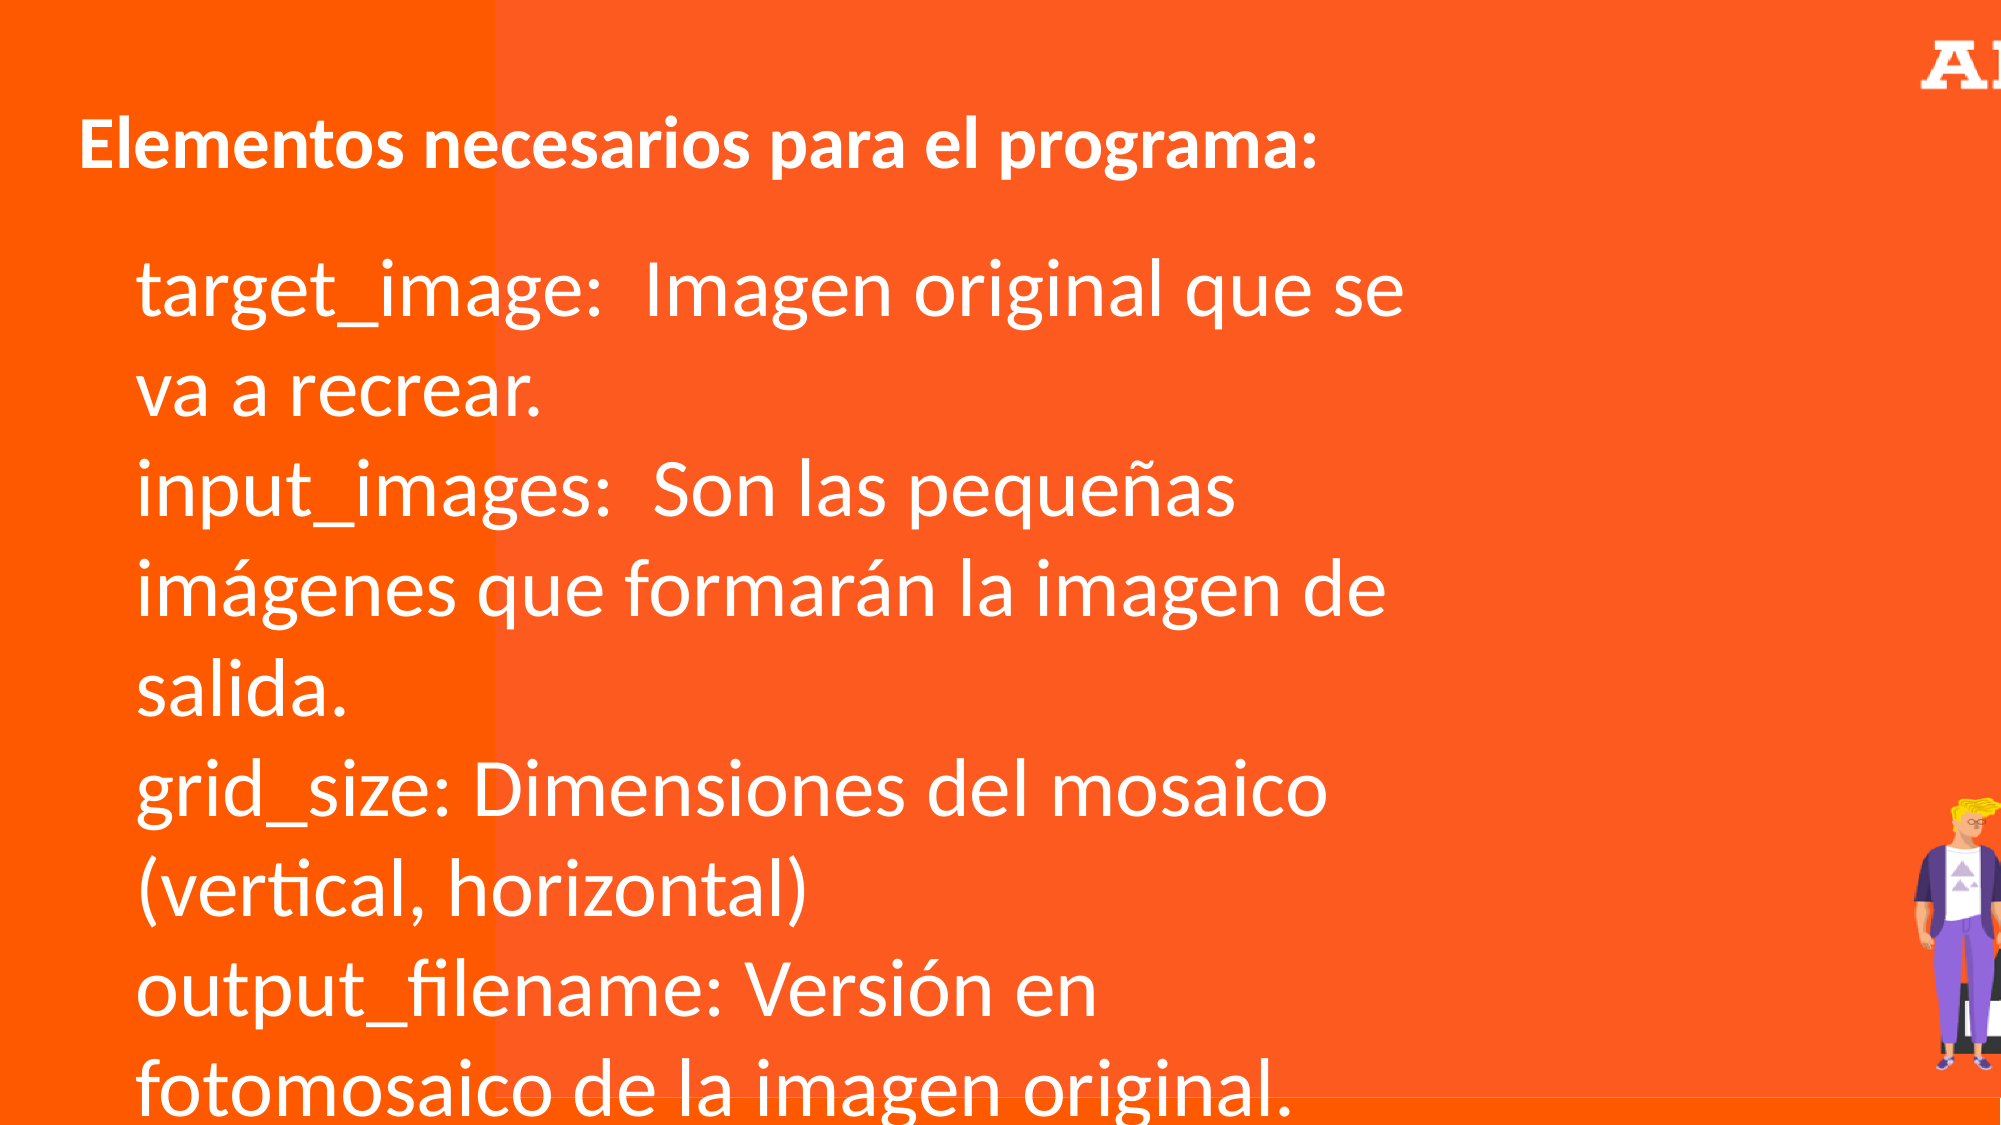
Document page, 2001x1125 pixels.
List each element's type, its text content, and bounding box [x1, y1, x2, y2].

text_box target_image: Imagen original que se va a recrear. input_images: Son las pequeñas imágenes que formarán la imagen de salida. grid_size: Dimensiones del mosaico (vertical, horizontal) output_filename: Versión en fotomosaico de la imagen original. [120, 225, 1500, 1125]
picture [495, 0, 2001, 1098]
text_box Elementos necesarios para el programa: [64, 85, 489, 281]
